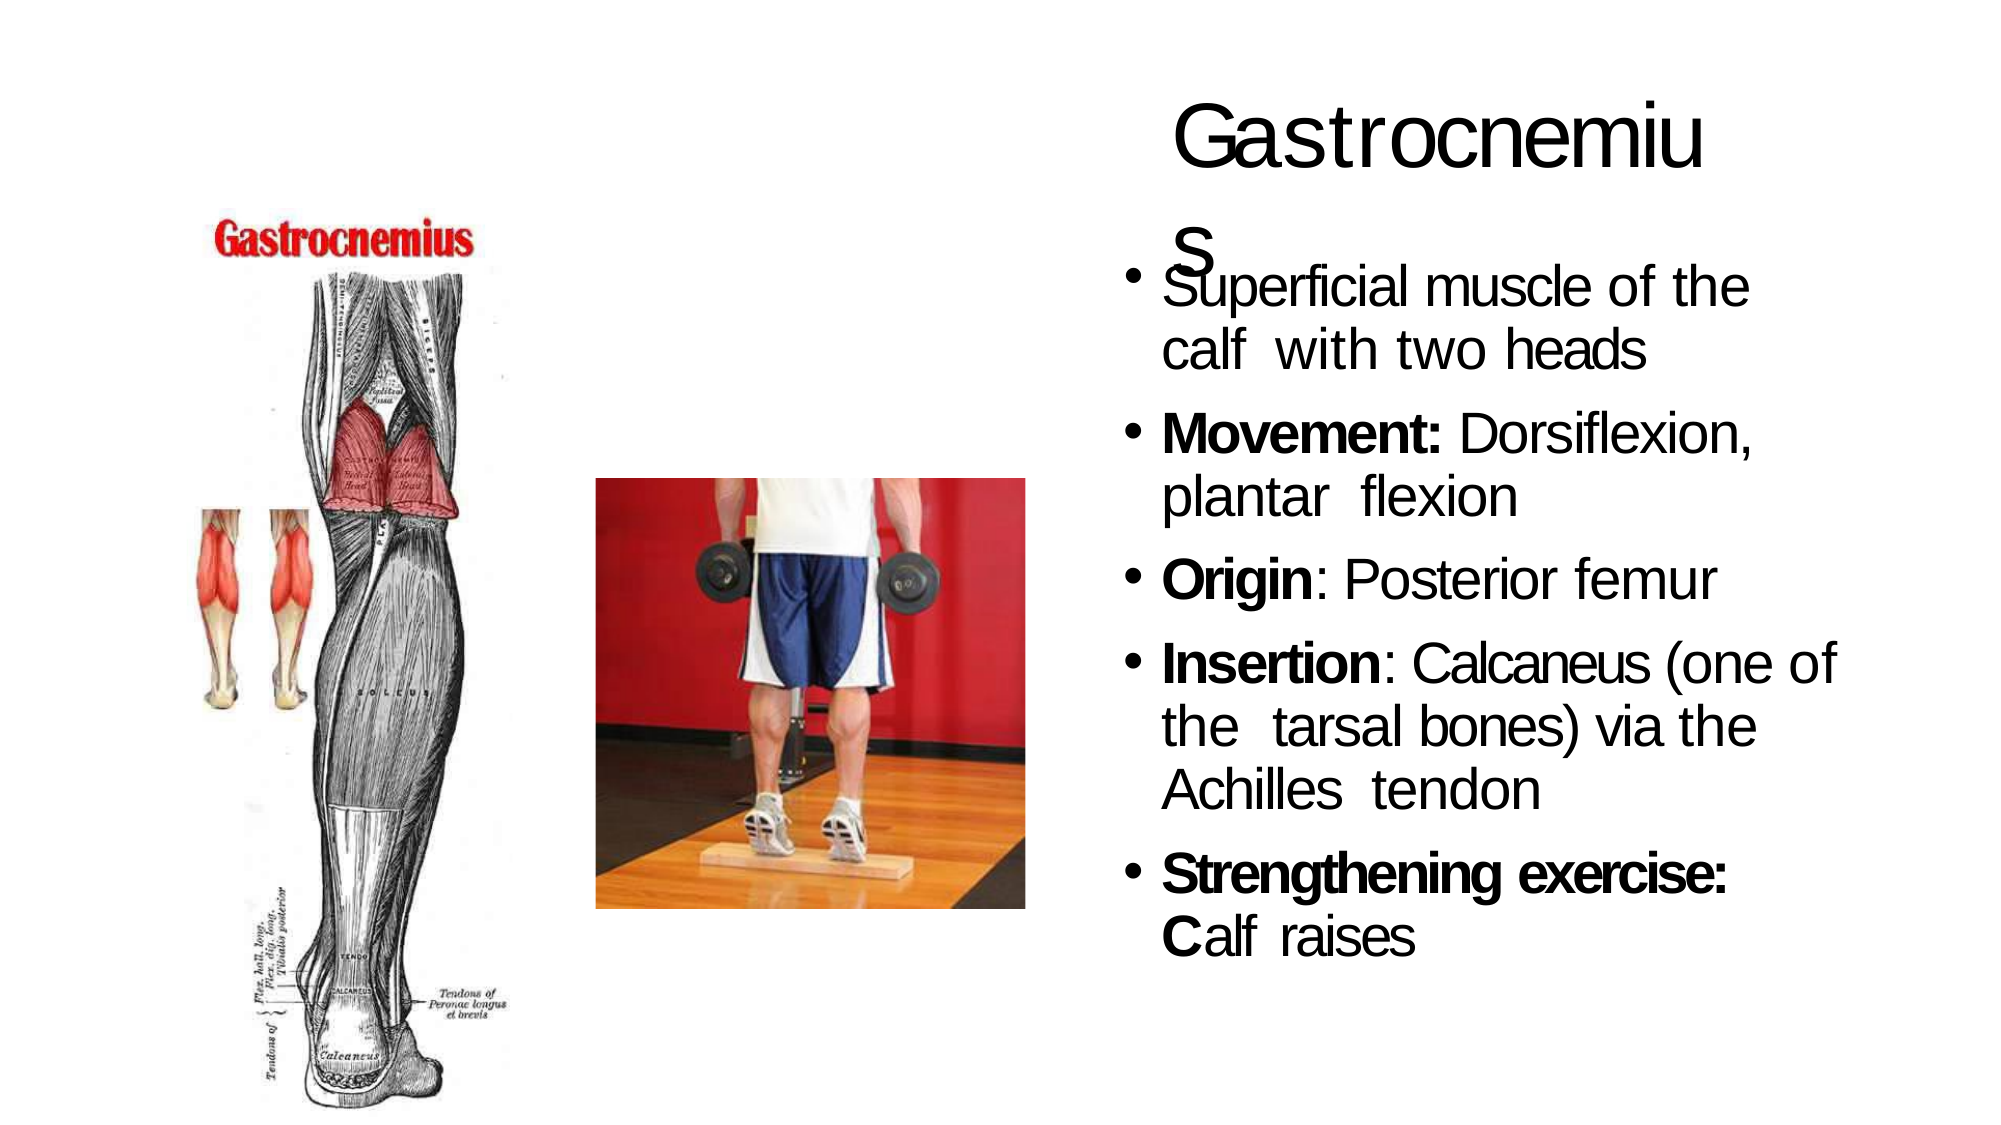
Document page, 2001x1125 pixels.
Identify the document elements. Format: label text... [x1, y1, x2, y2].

text_box [186, 208, 513, 1117]
title Gastrocnemius [1169, 73, 1725, 245]
text_box [595, 478, 1026, 909]
text_box Superficial muscle of the calf with two heads Movement: Dorsiflexion, plantar flexion Origin: Posterior femur Insertion: Calcaneus (one of the tarsal bones) via the Achilles tendon Strengthening exercise: Calf raises [1121, 245, 1938, 969]
